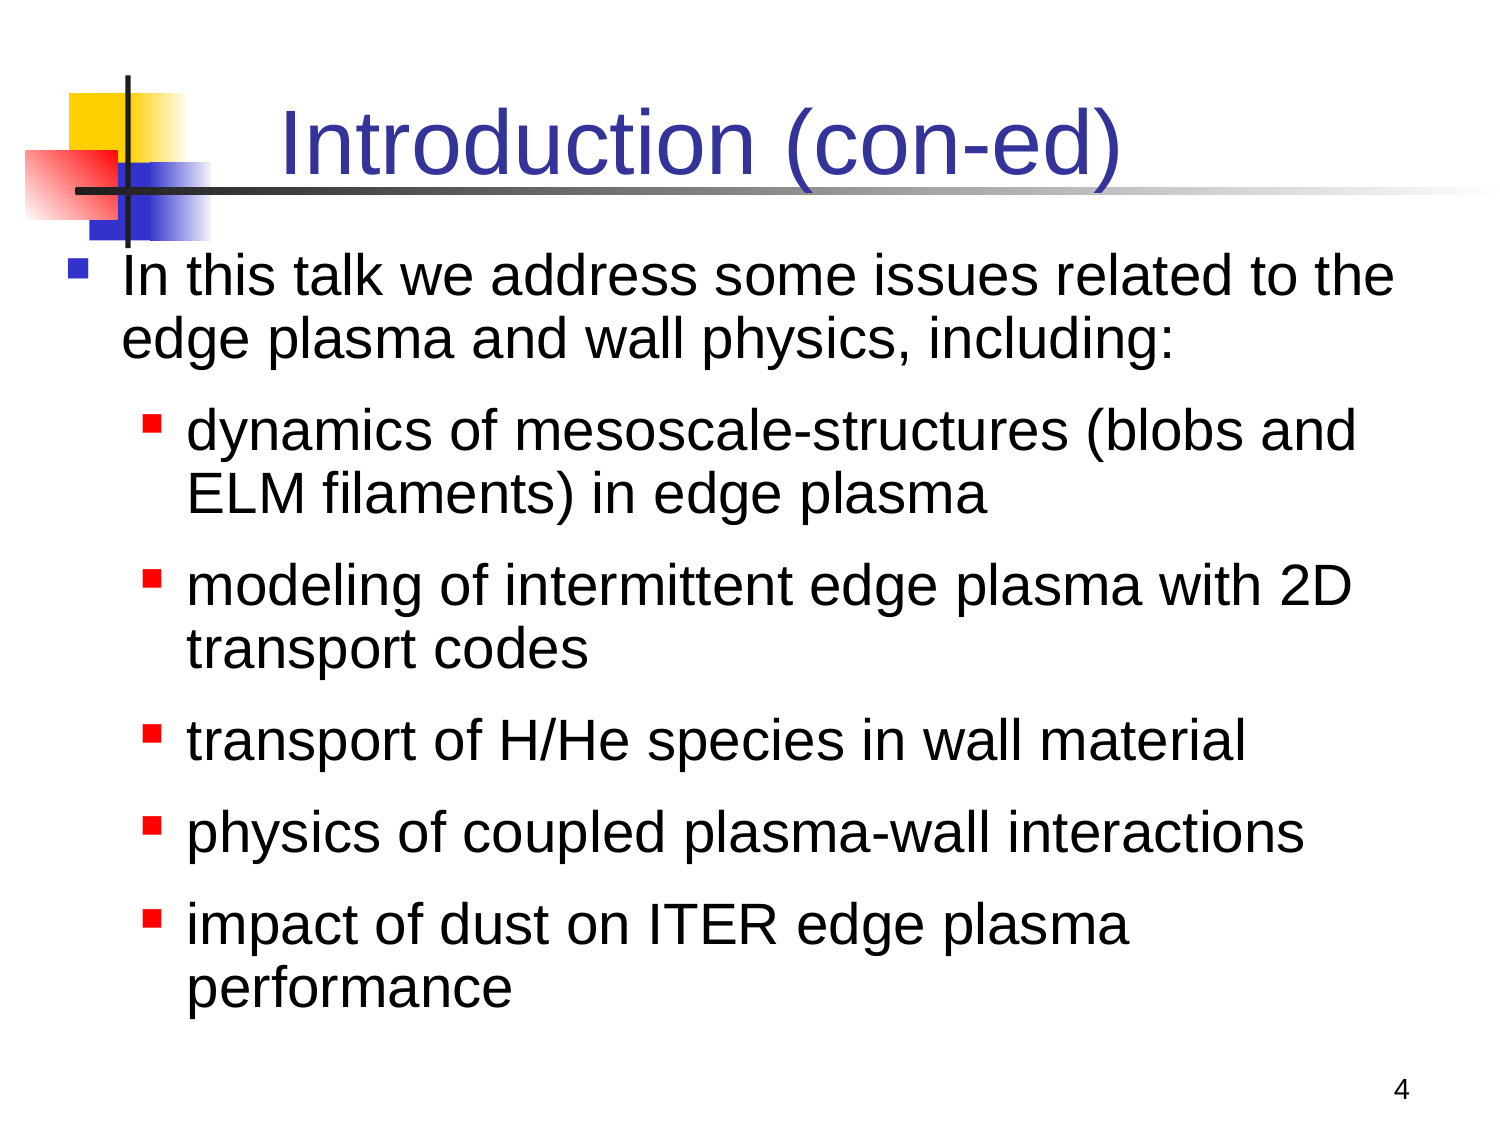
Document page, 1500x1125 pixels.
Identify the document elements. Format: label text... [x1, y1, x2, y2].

title Introduction (con-ed) [187, 49, 1467, 201]
list In this talk we address some issues related to the edge plasma and wall physics, including: dynamics of mesoscale-structures (blobs and ELM filaments) in edge plasma modeling of intermittent edge plasma with 2D transport codes transport of H/He species in wall material physics of coupled plasma-wall interactions impact of dust on ITER edge plasma performance [49, 237, 1451, 1051]
slide_number 4 [1112, 1051, 1426, 1113]
